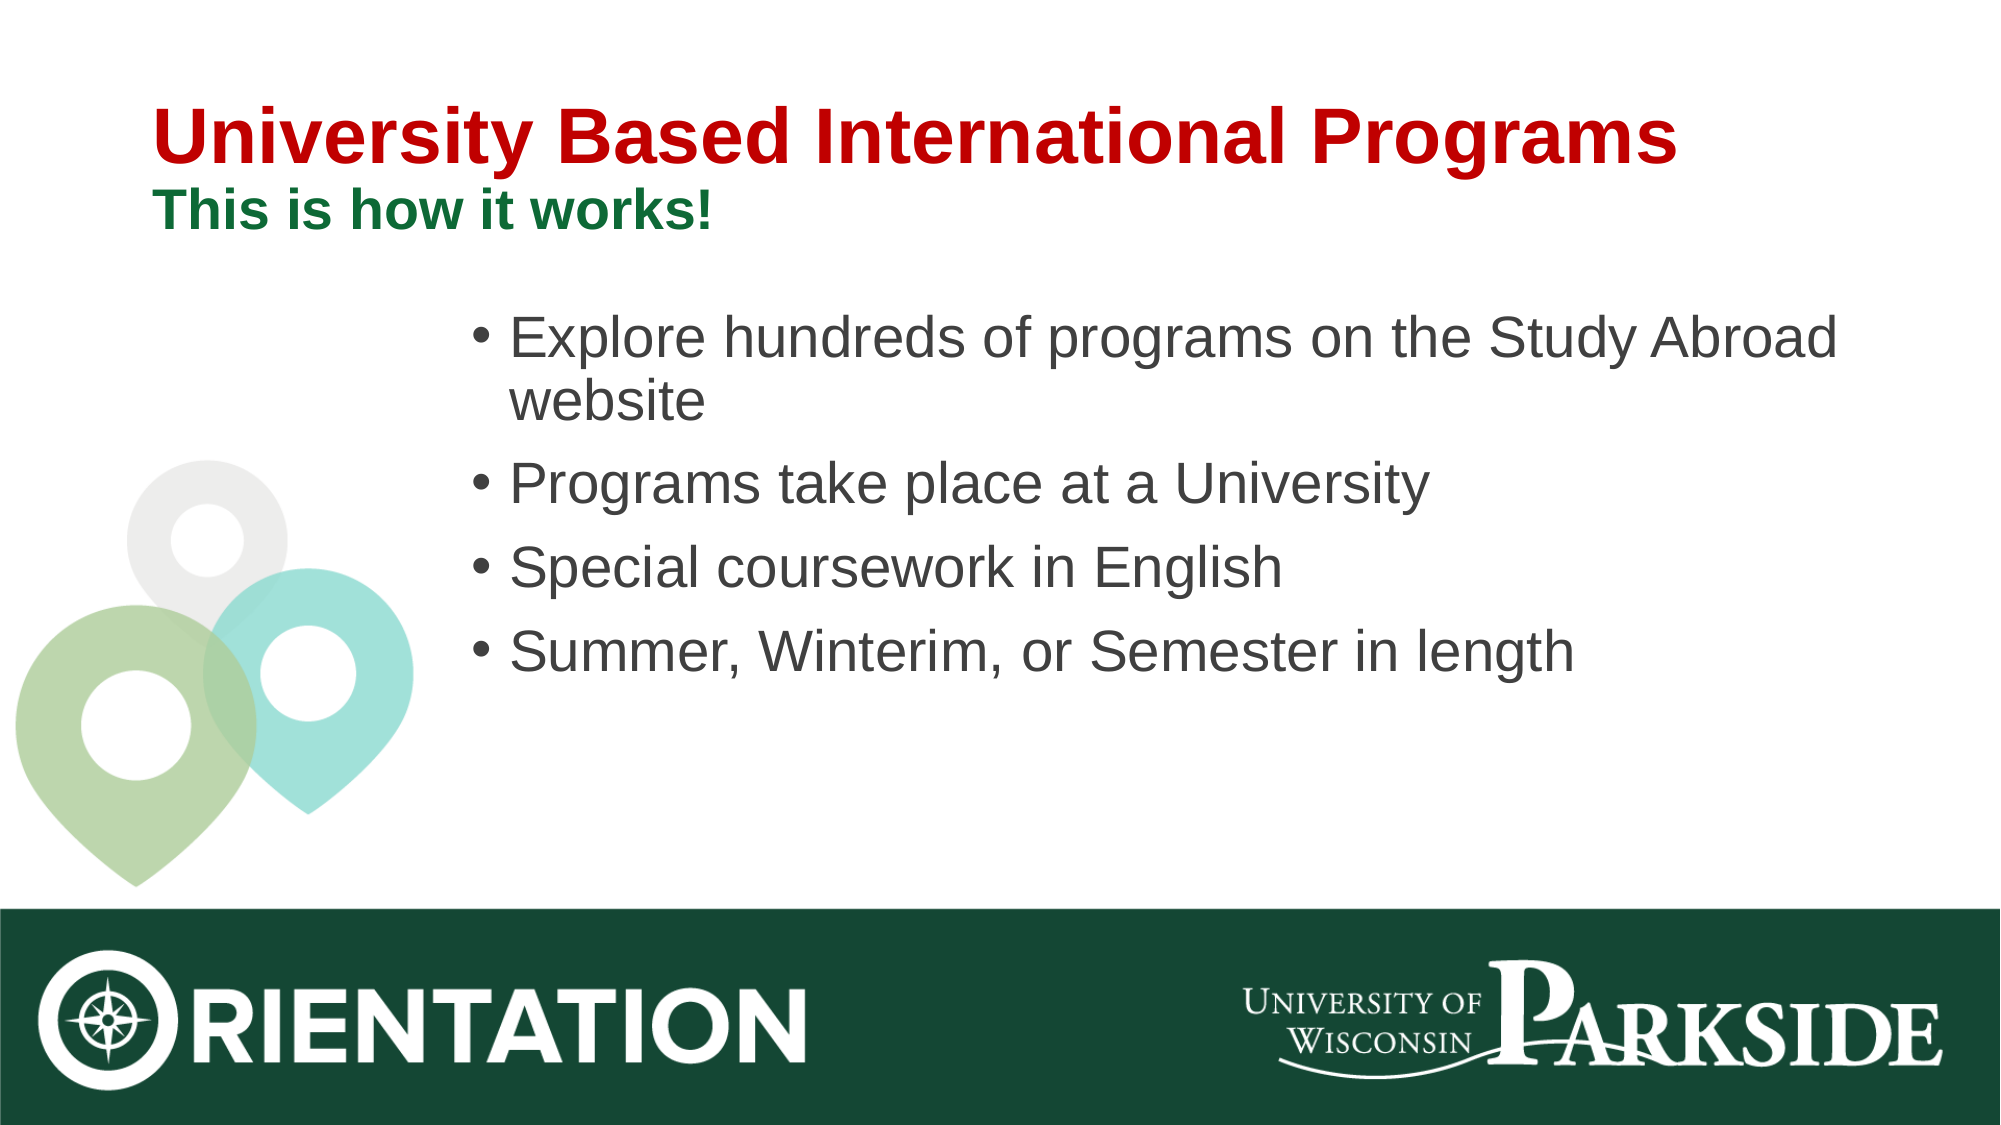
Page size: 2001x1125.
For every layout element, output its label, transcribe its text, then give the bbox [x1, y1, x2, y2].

title University Based International Programs This is how it works! [137, 59, 1863, 278]
list Explore hundreds of programs on the Study Abroad website Programs take place at a University Special coursework in English Summer, Winterim, or Semester in length [456, 299, 1990, 849]
picture [0, 0, 2000, 1125]
